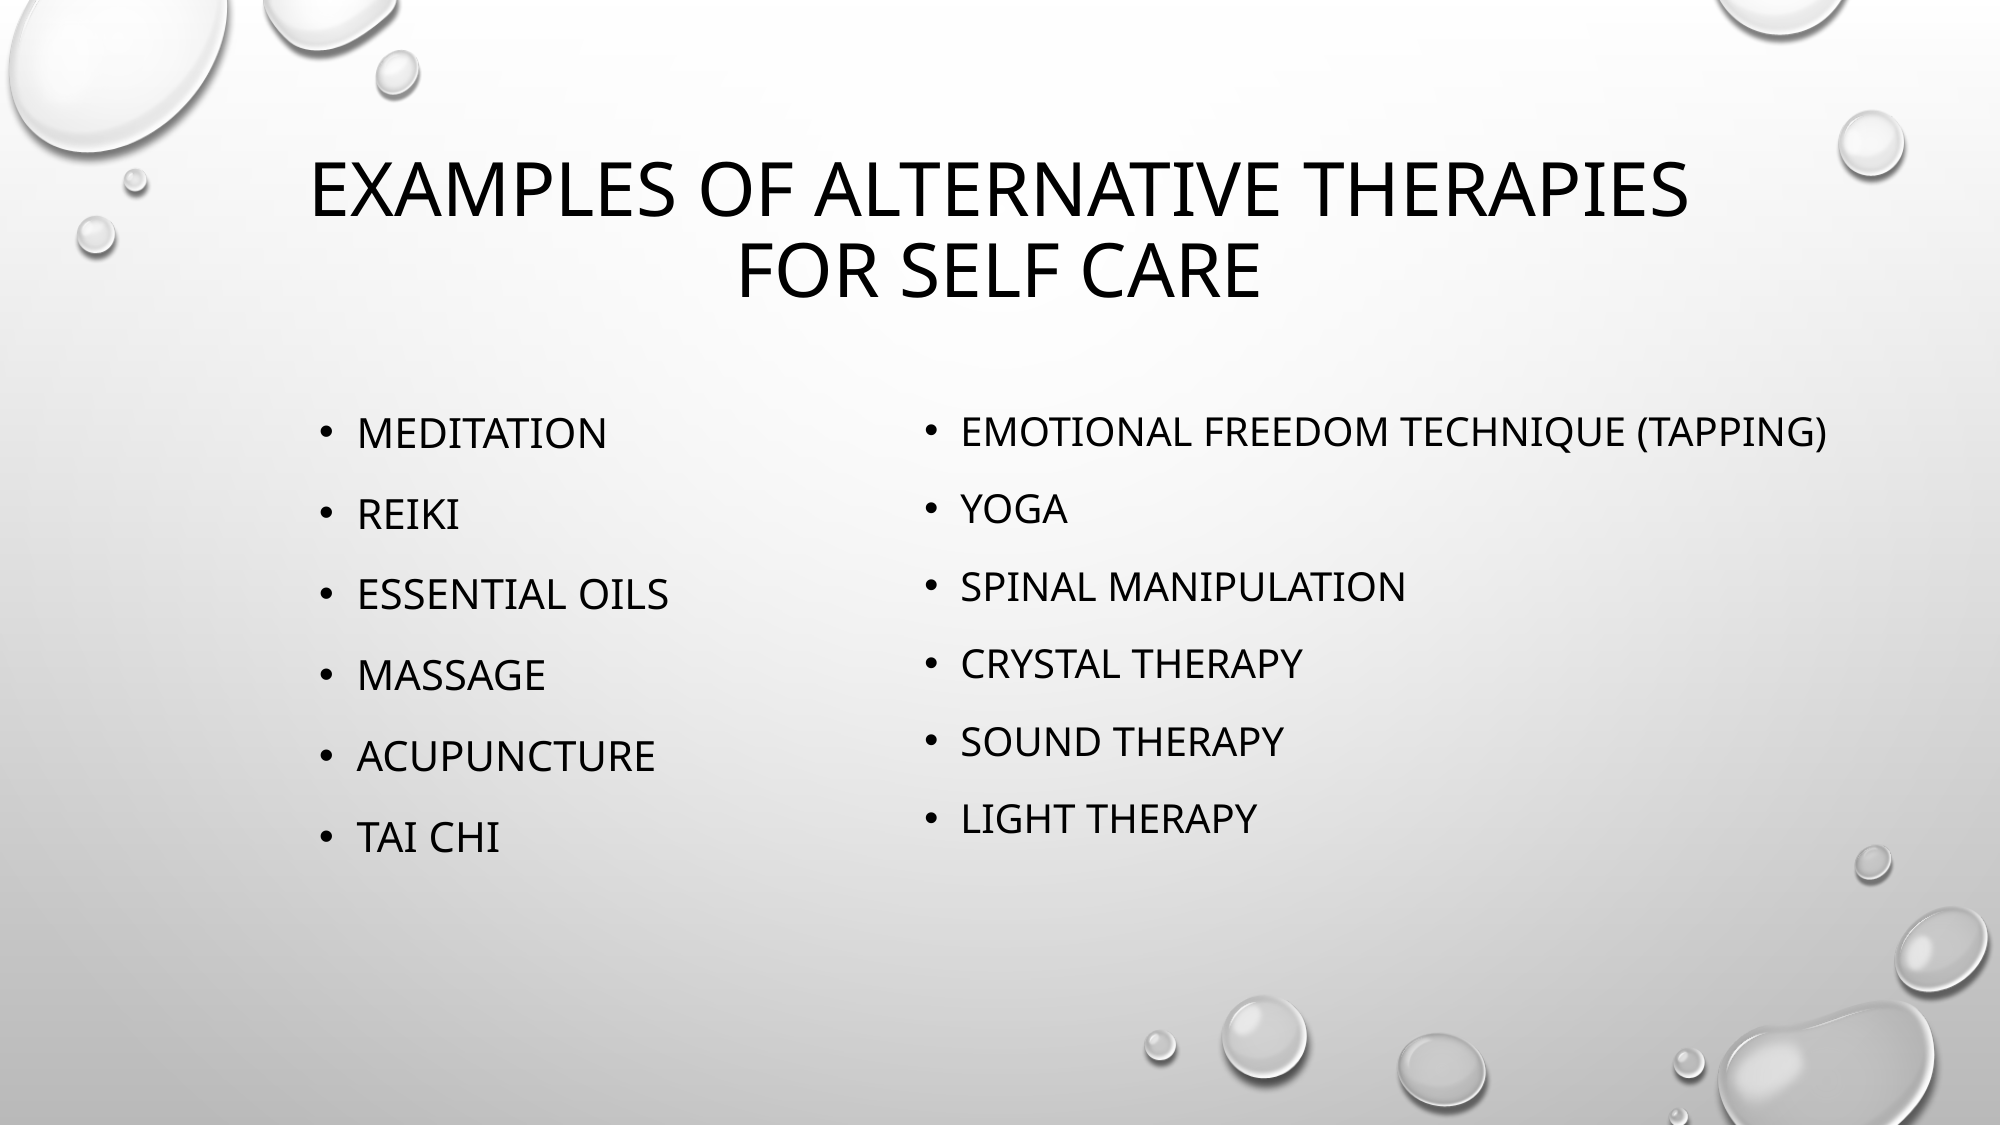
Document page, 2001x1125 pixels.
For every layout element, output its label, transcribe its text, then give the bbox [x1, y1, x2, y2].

list Meditation Reiki Essential oils Massage Acupuncture Tai chi [304, 388, 988, 910]
list Emotional freedom technique (tapping) Yoga Spinal manipulation Crystal therapy Sound therapy Light therapy [909, 388, 1851, 891]
picture [0, 0, 2000, 1125]
title Examples of Alternative therapies for self care [149, 101, 1851, 364]
